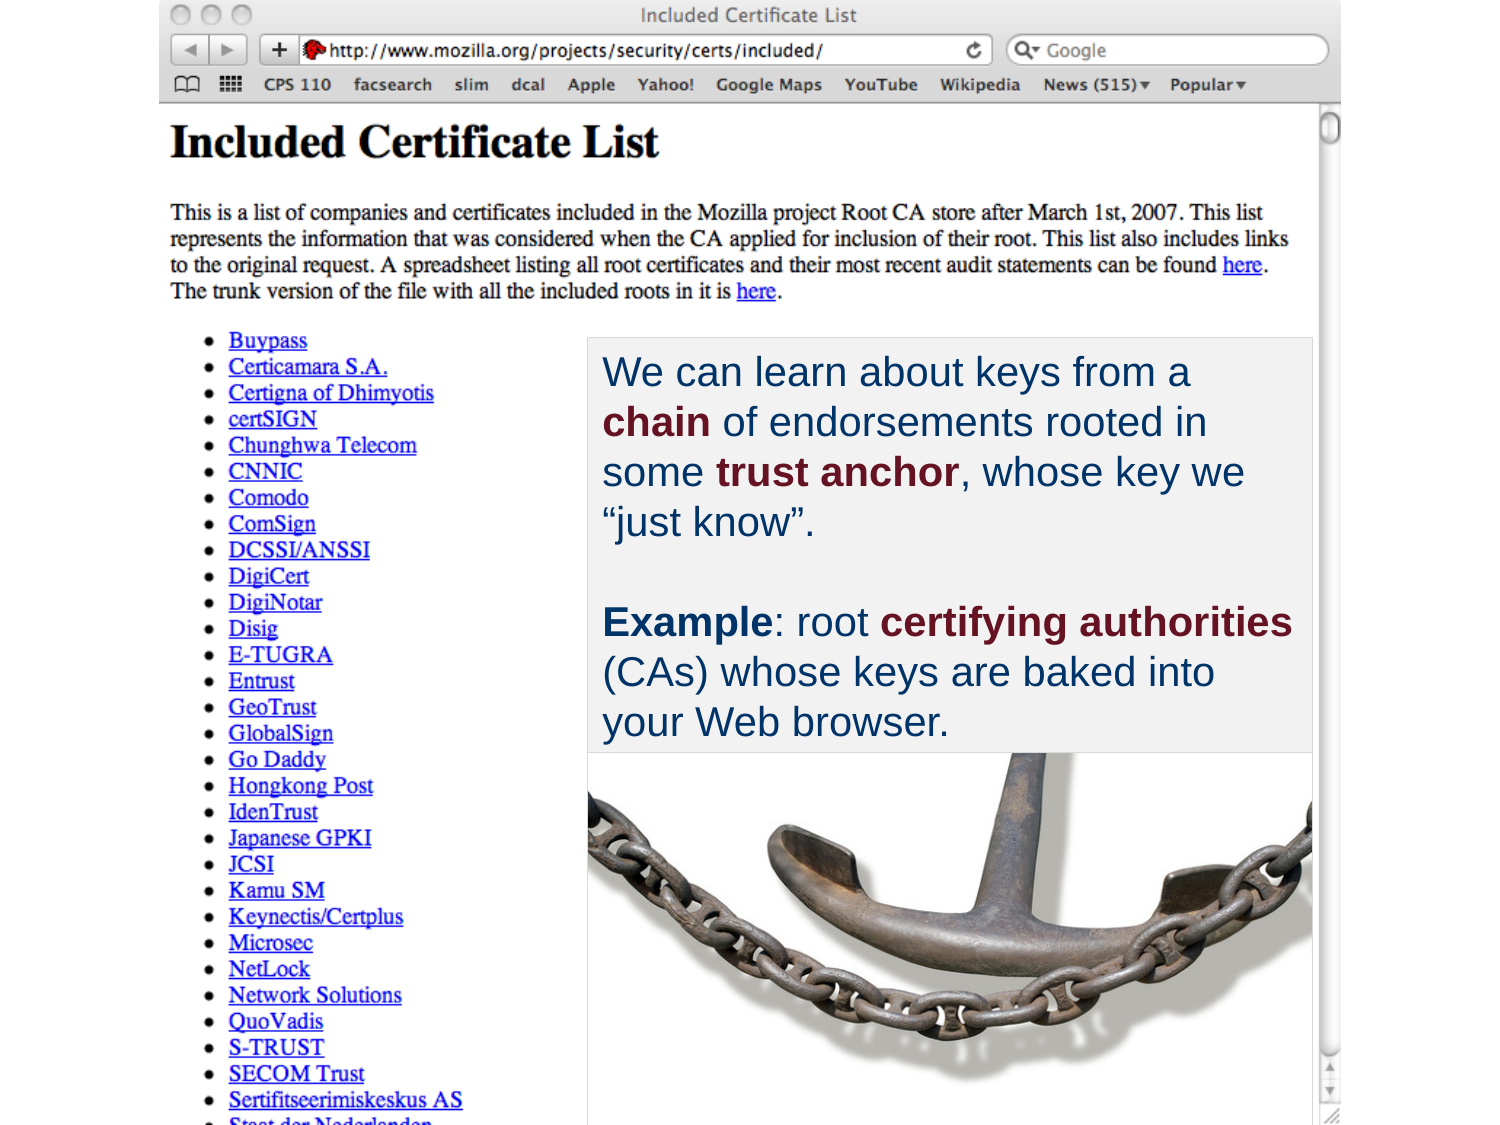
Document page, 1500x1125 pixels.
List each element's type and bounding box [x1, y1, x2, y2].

picture [159, 0, 1341, 1125]
